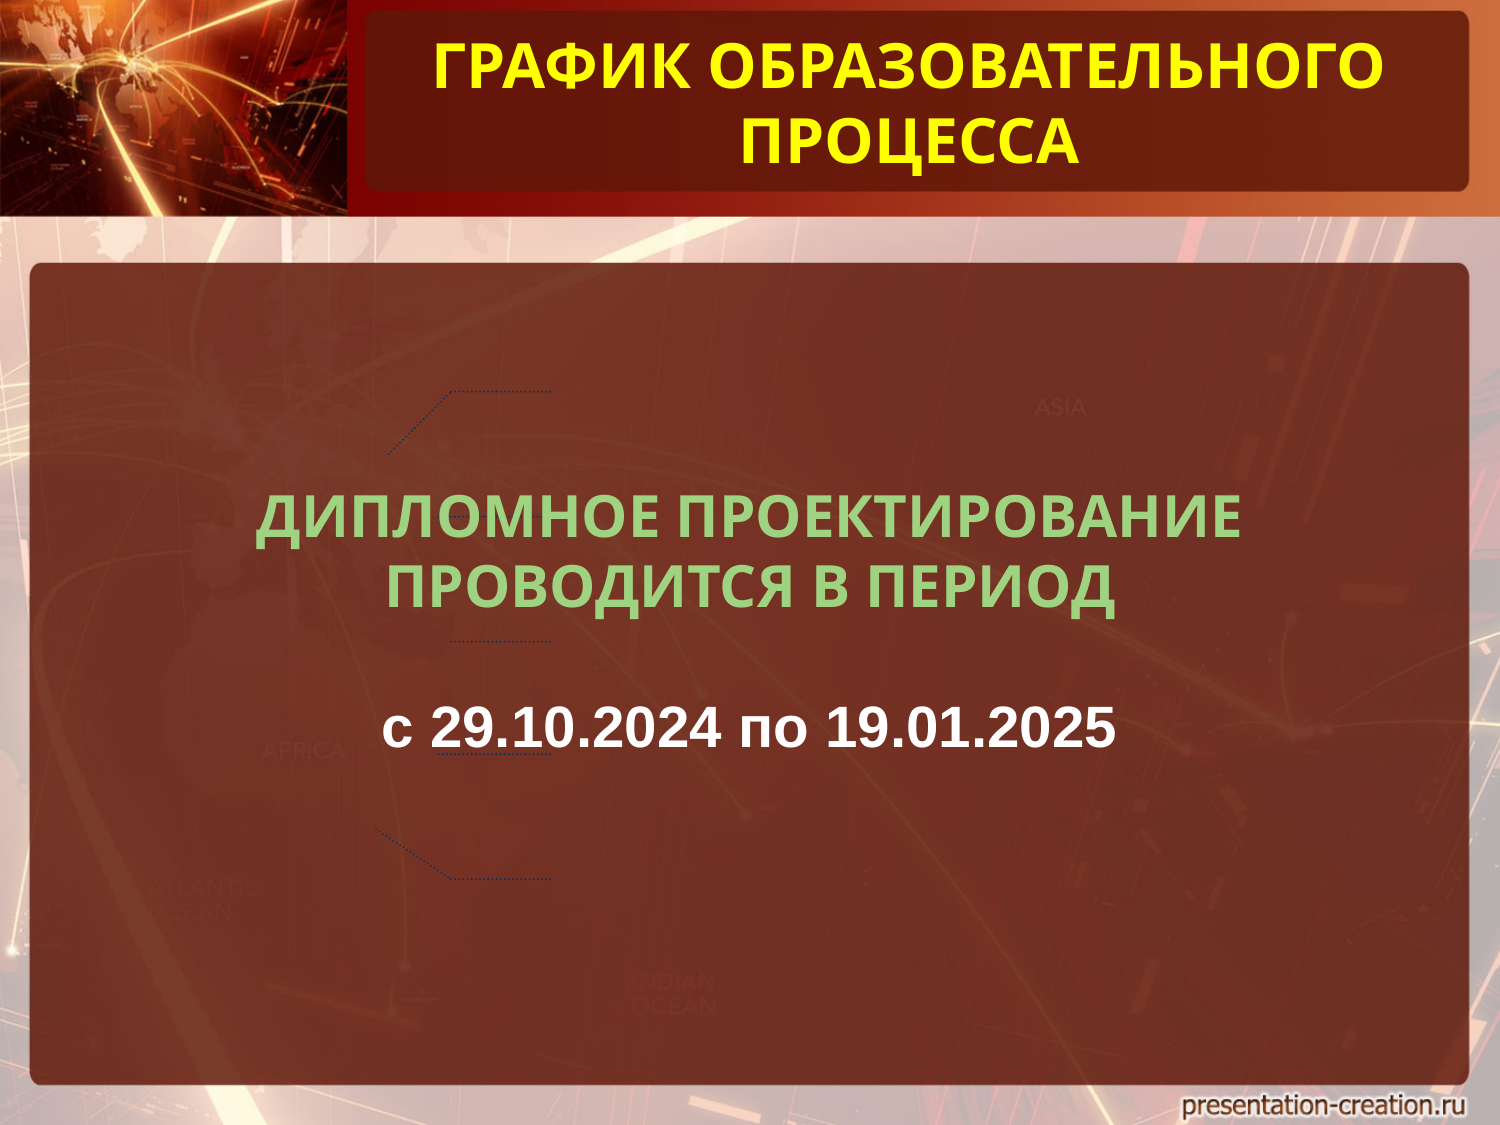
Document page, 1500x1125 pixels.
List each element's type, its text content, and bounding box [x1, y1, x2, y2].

picture [0, 0, 1500, 1125]
text_box ГРАФИК ОБРАЗОВАТЕЛЬНОГО ПРОЦЕССА [348, 19, 1471, 184]
text_box ДИПЛОМНОЕ ПРОЕКТИРОВАНИЕ ПРОВОДИТСЯ В ПЕРИОД с 29.10.2024 по 19.01.2025 [76, 471, 1424, 767]
